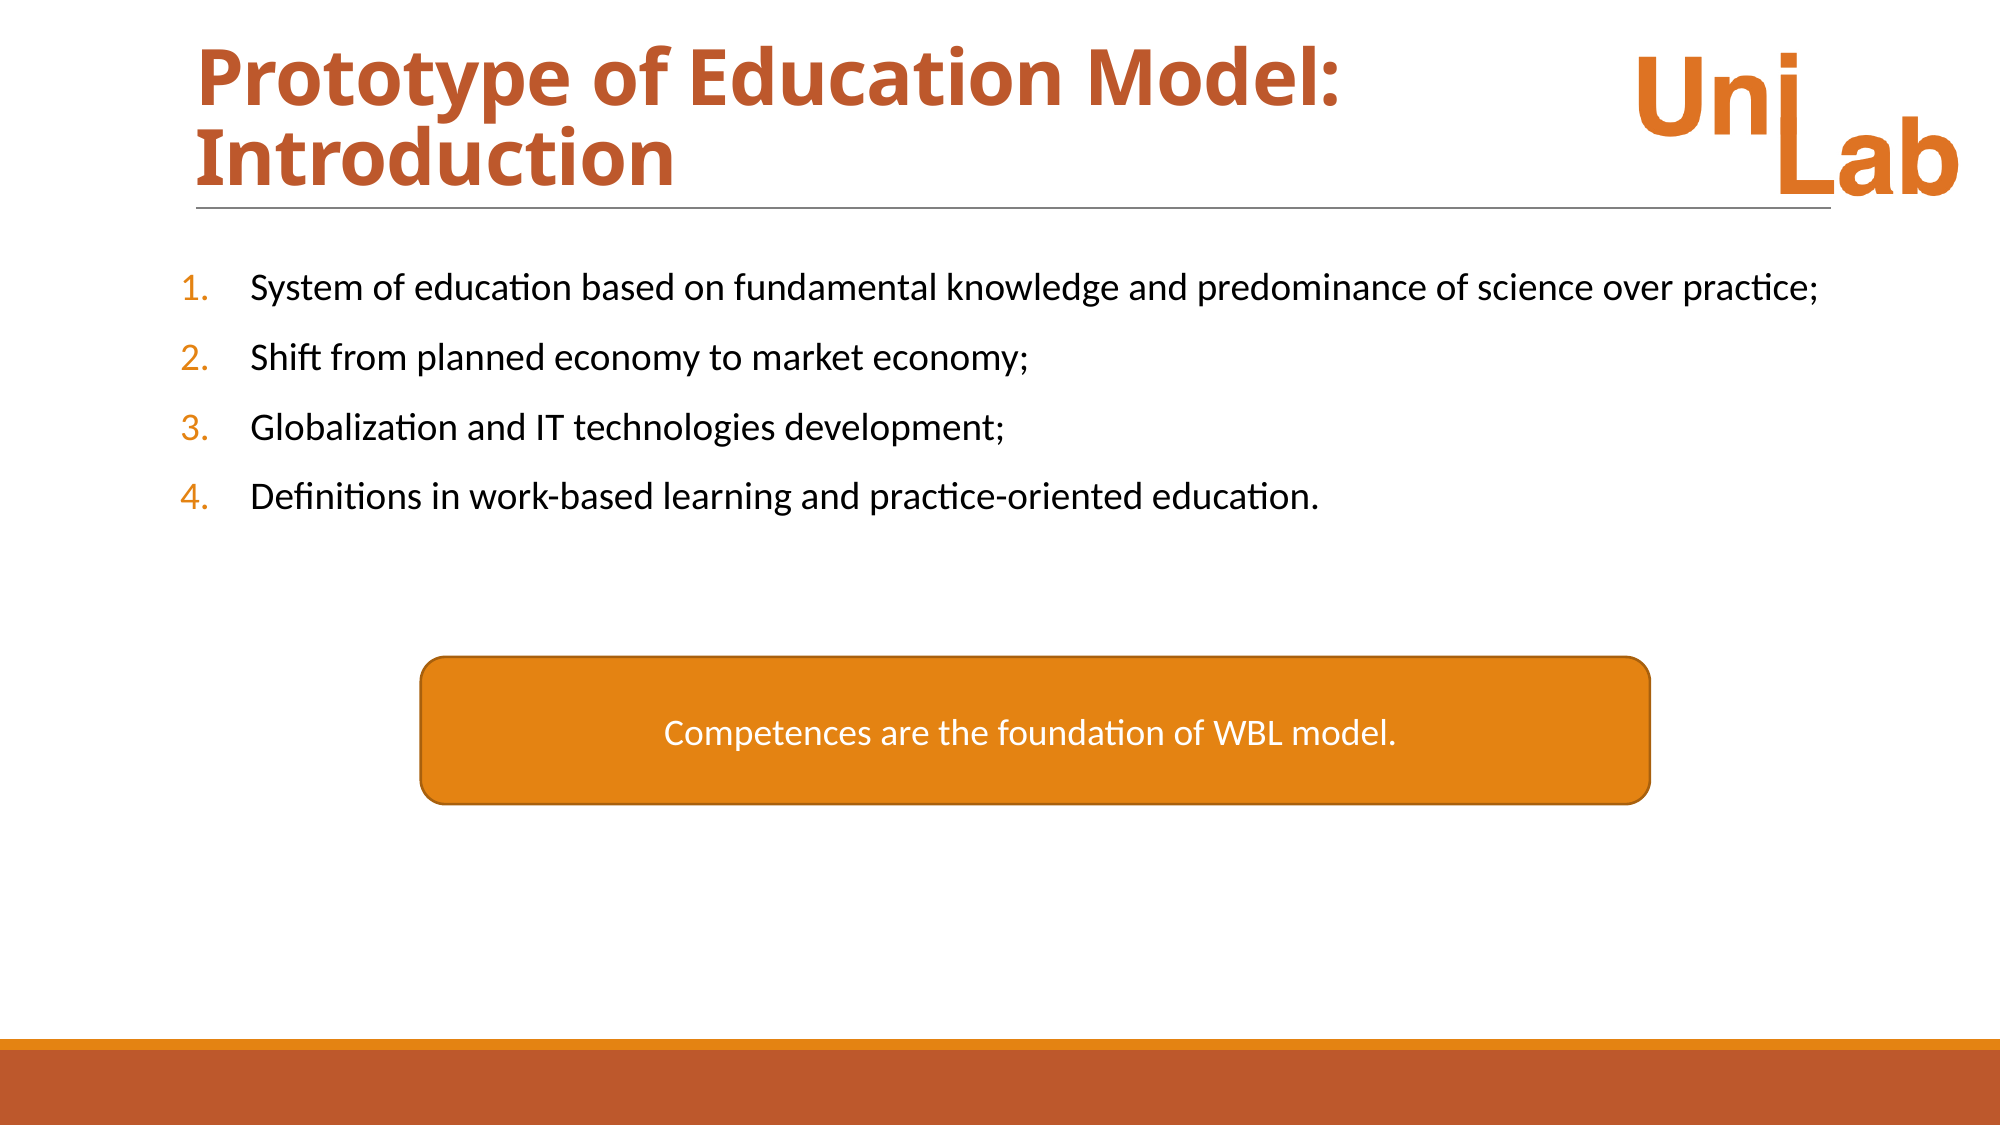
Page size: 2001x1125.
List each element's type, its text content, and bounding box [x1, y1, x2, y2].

text_box Competences are the foundation of WBL model. [419, 655, 1652, 806]
picture [1830, 49, 1965, 202]
title Prototype of Education Model: Introduction [180, 33, 1830, 209]
list System of education based on fundamental knowledge and predominance of science over practice; Shift from planned economy to market economy; Globalization and IT technologies development; Definitions in work-based learning and practice-oriented education. [180, 259, 1830, 566]
